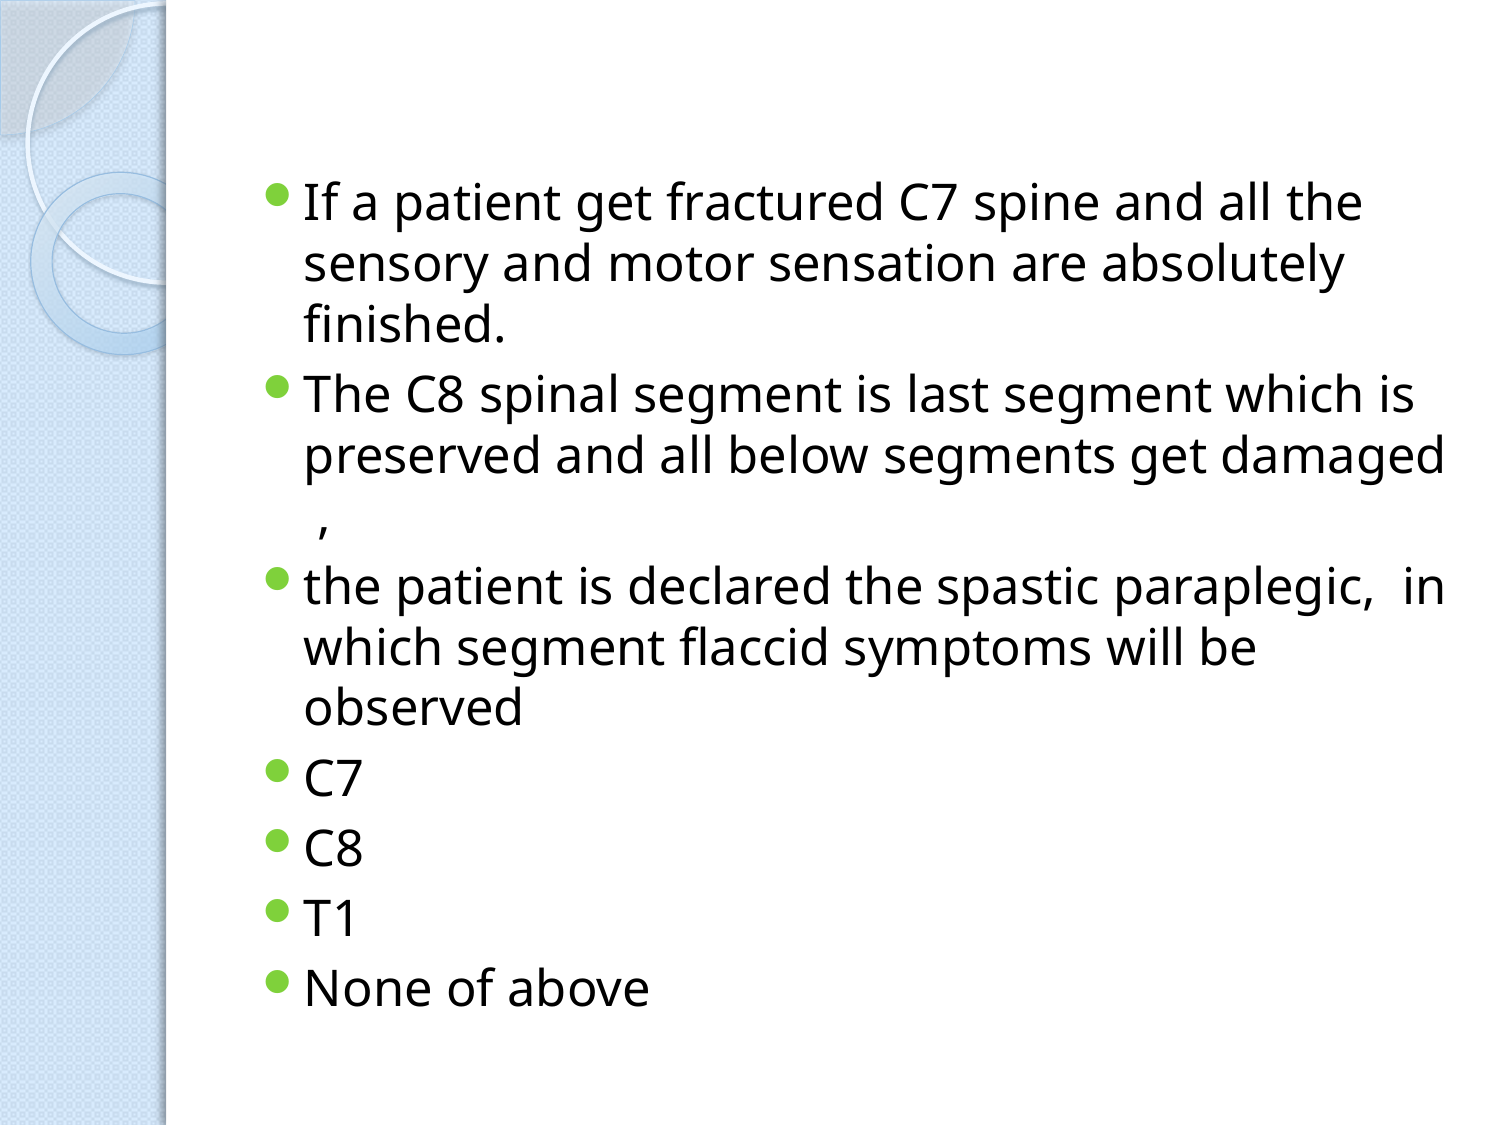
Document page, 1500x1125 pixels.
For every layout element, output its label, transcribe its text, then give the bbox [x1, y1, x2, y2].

list If a patient get fractured C7 spine and all the sensory and motor sensation are absolutely finished. The C8 spinal segment is last segment which is preserved and all below segments get damaged , the patient is declared the spastic paraplegic, in which segment flaccid symptoms will be observed C7 C8 T1 None of above [235, 162, 1466, 1025]
